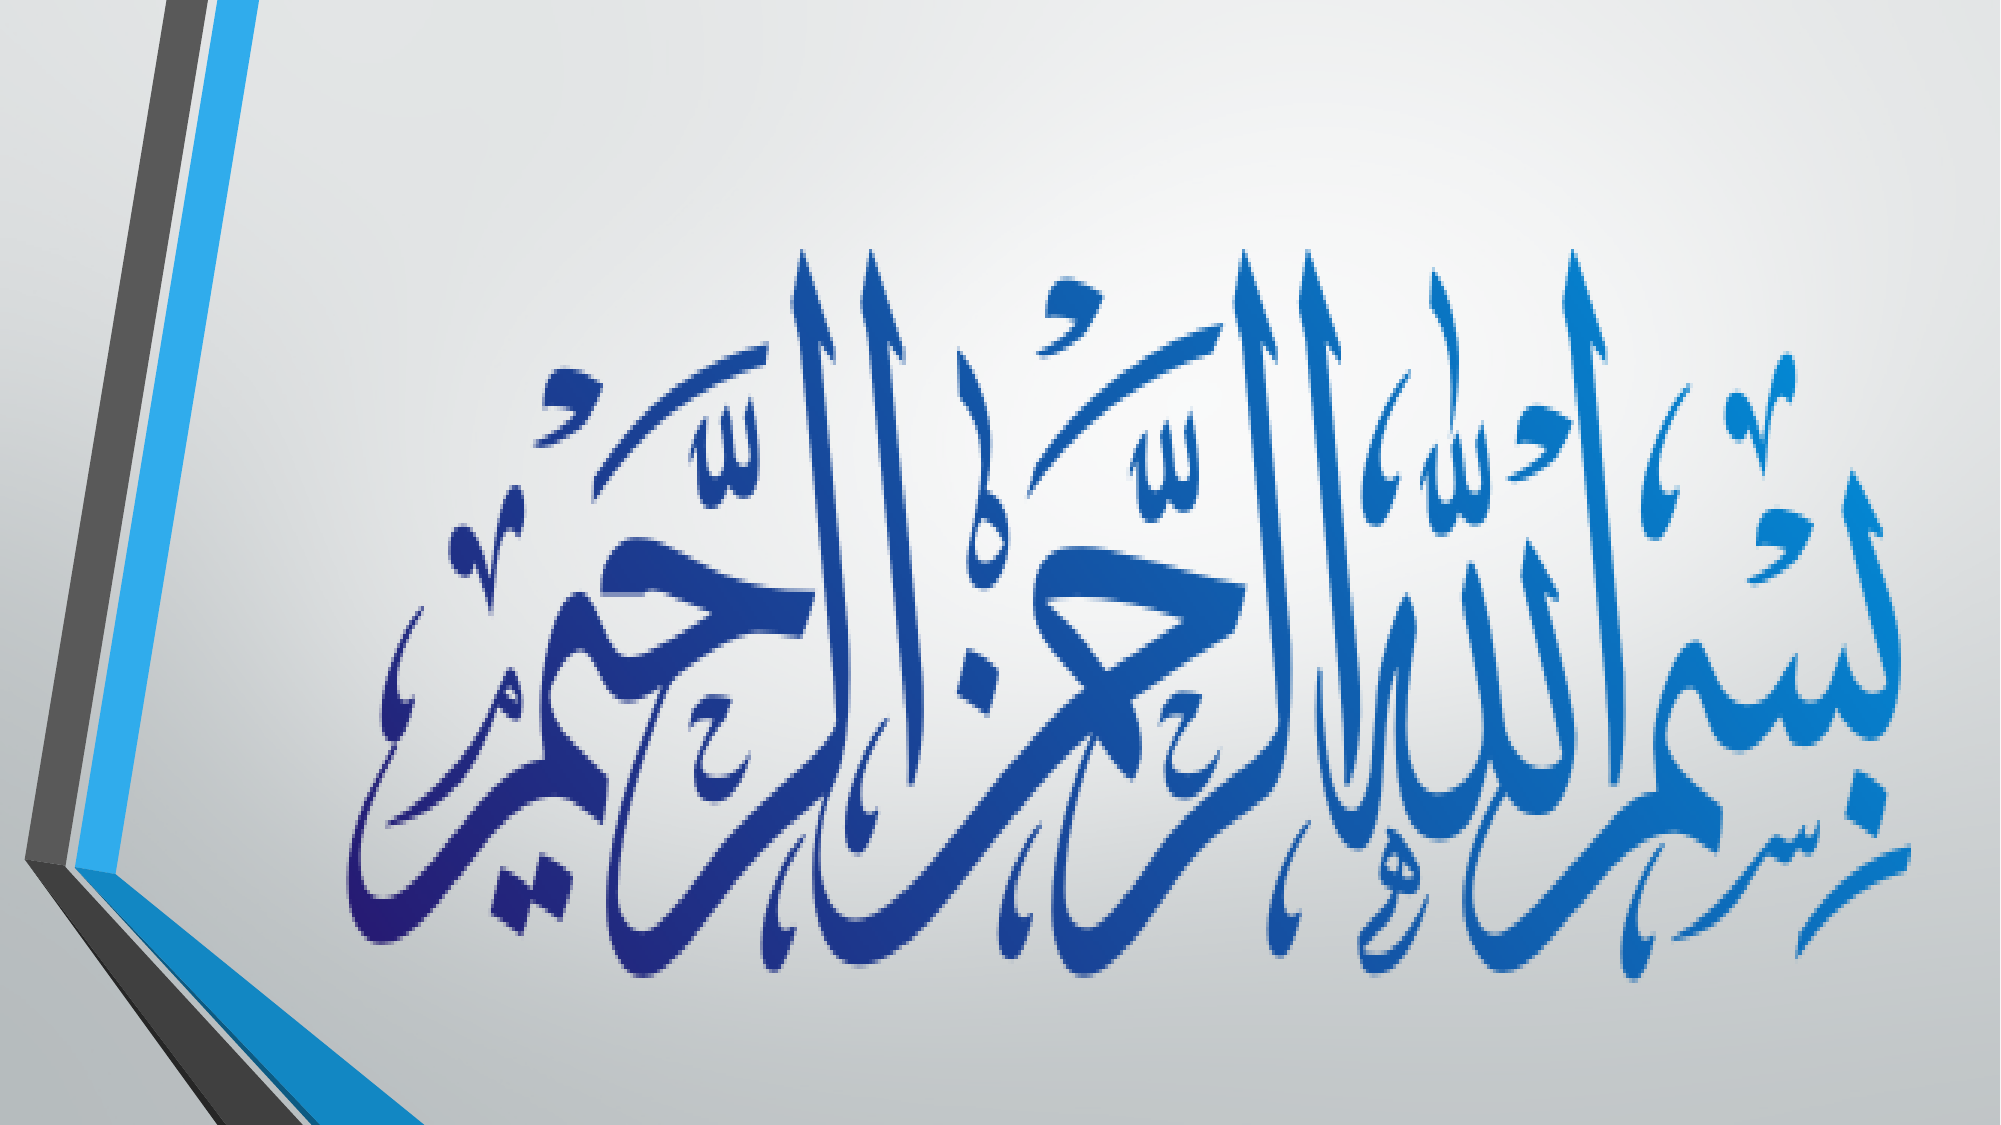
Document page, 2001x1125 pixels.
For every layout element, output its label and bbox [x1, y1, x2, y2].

list [346, 249, 1912, 983]
